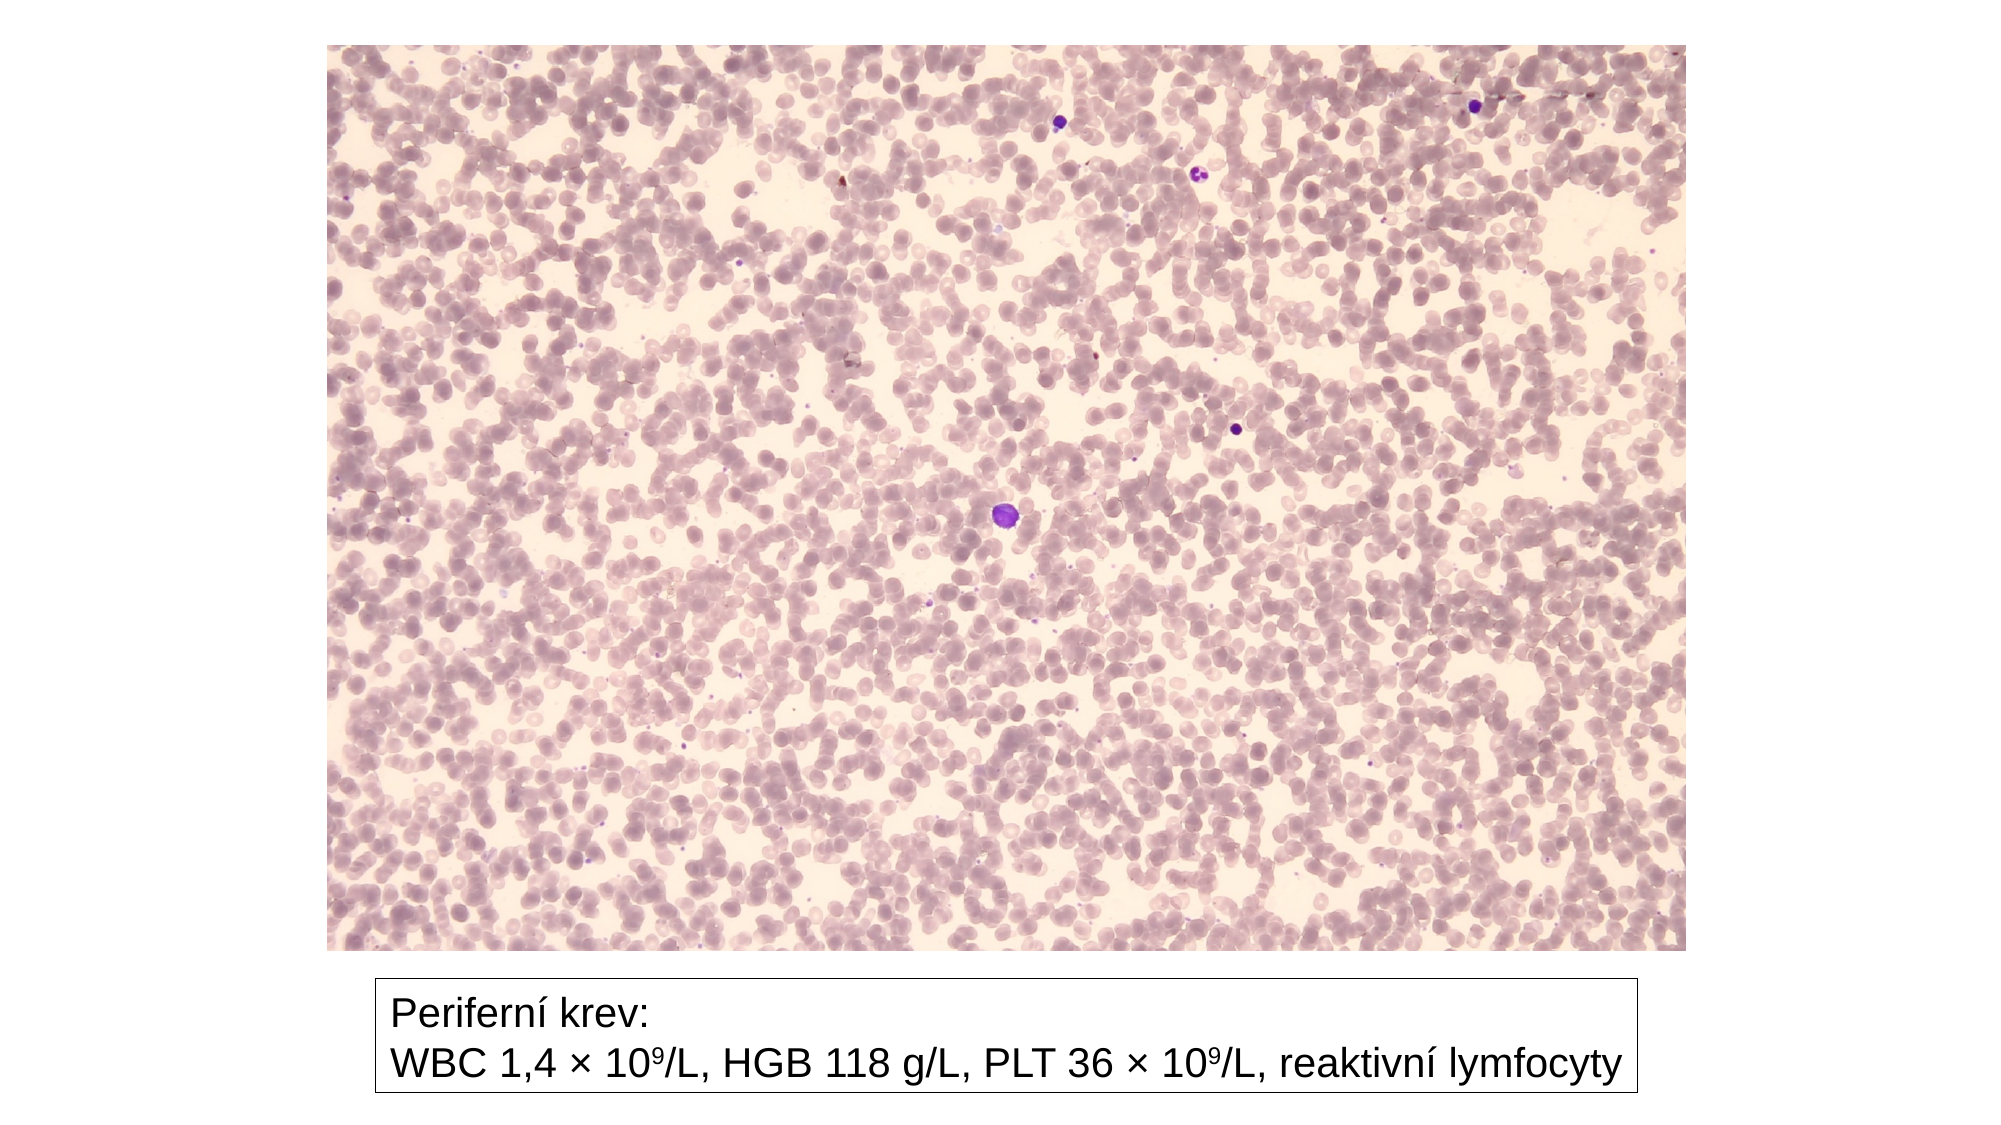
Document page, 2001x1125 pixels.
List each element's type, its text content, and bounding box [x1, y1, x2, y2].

picture [327, 45, 1686, 951]
text_box Periferní krev: WBC 1,4 × 109/L, HGB 118 g/L, PLT 36 × 109/L, reaktivní lymfocyty [375, 978, 1638, 1093]
